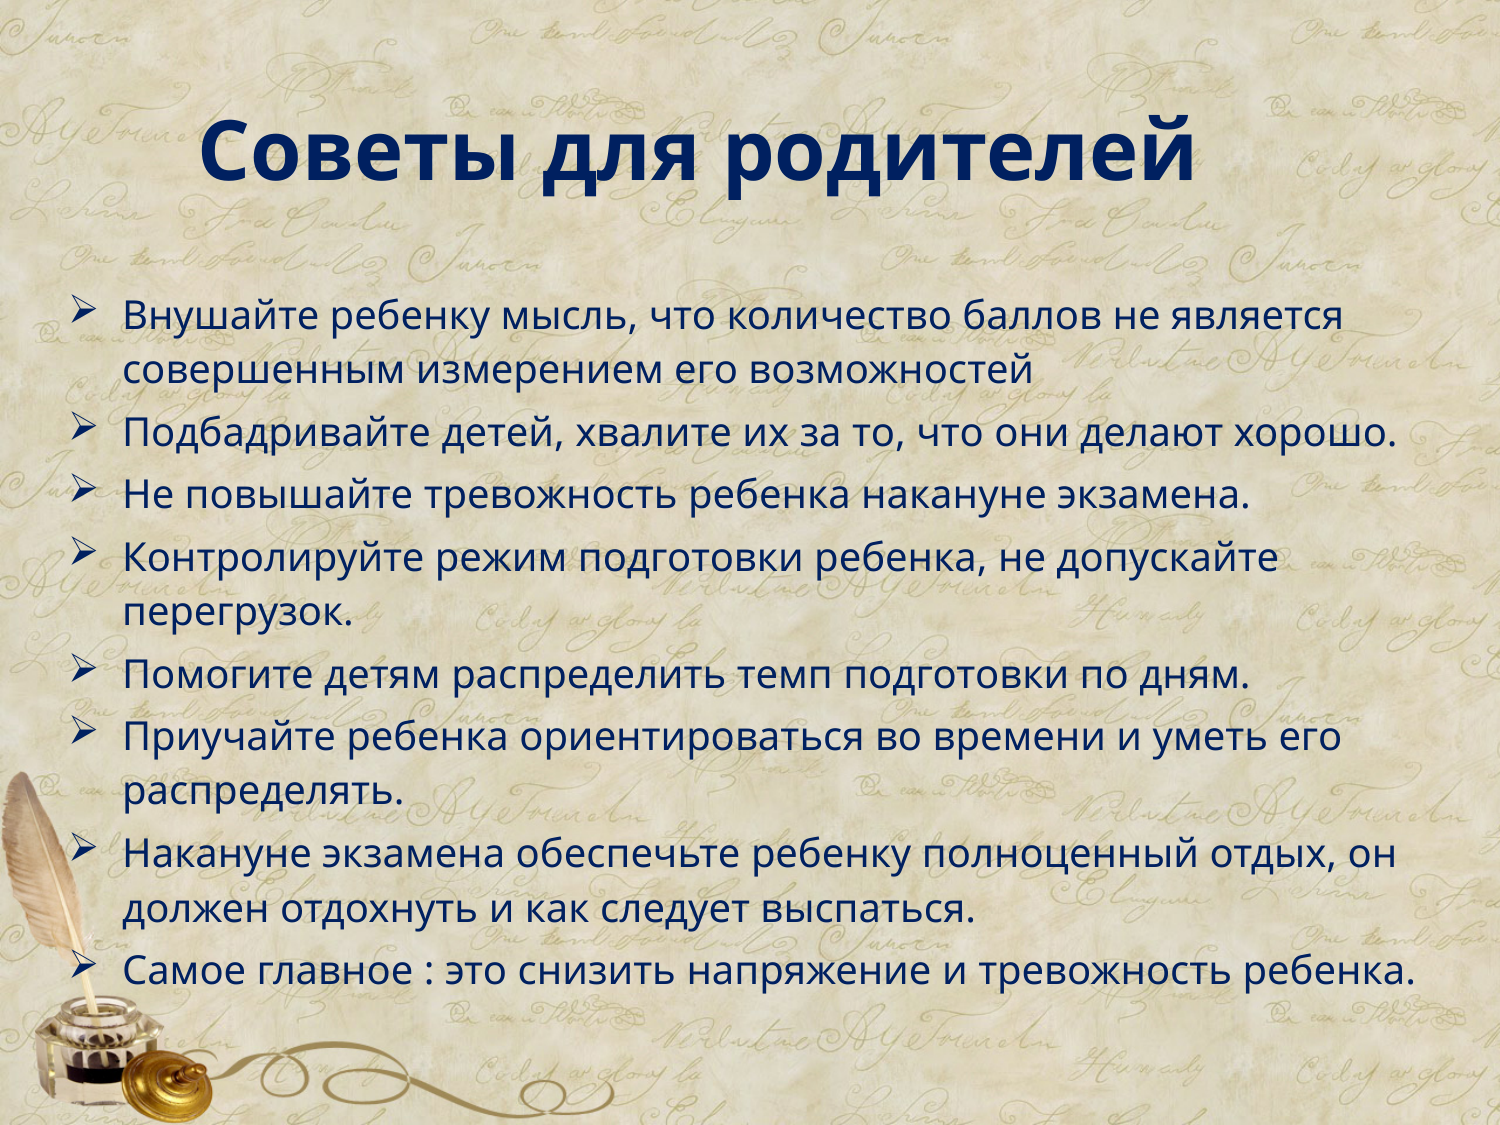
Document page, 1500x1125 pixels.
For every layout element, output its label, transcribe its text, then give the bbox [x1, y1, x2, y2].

list Внушайте ребенку мысль, что количество баллов не является совершенным измерением его возможностей Подбадривайте детей, хвалите их за то, что они делают хорошо. Не повышайте тревожность ребенка накануне экзамена. Контролируйте режим подготовки ребенка, не допускайте перегрузок. Помогите детям распределить темп подготовки по дням. Приучайте ребенка ориентироваться во времени и уметь его распределять. Накануне экзамена обеспечьте ребенку полноценный отдых, он должен отдохнуть и как следует выспаться. Самое главное : это снизить напряжение и тревожность ребенка. [52, 278, 1445, 1030]
text_box Советы для родителей [123, 90, 1274, 205]
picture [0, 0, 1500, 1125]
